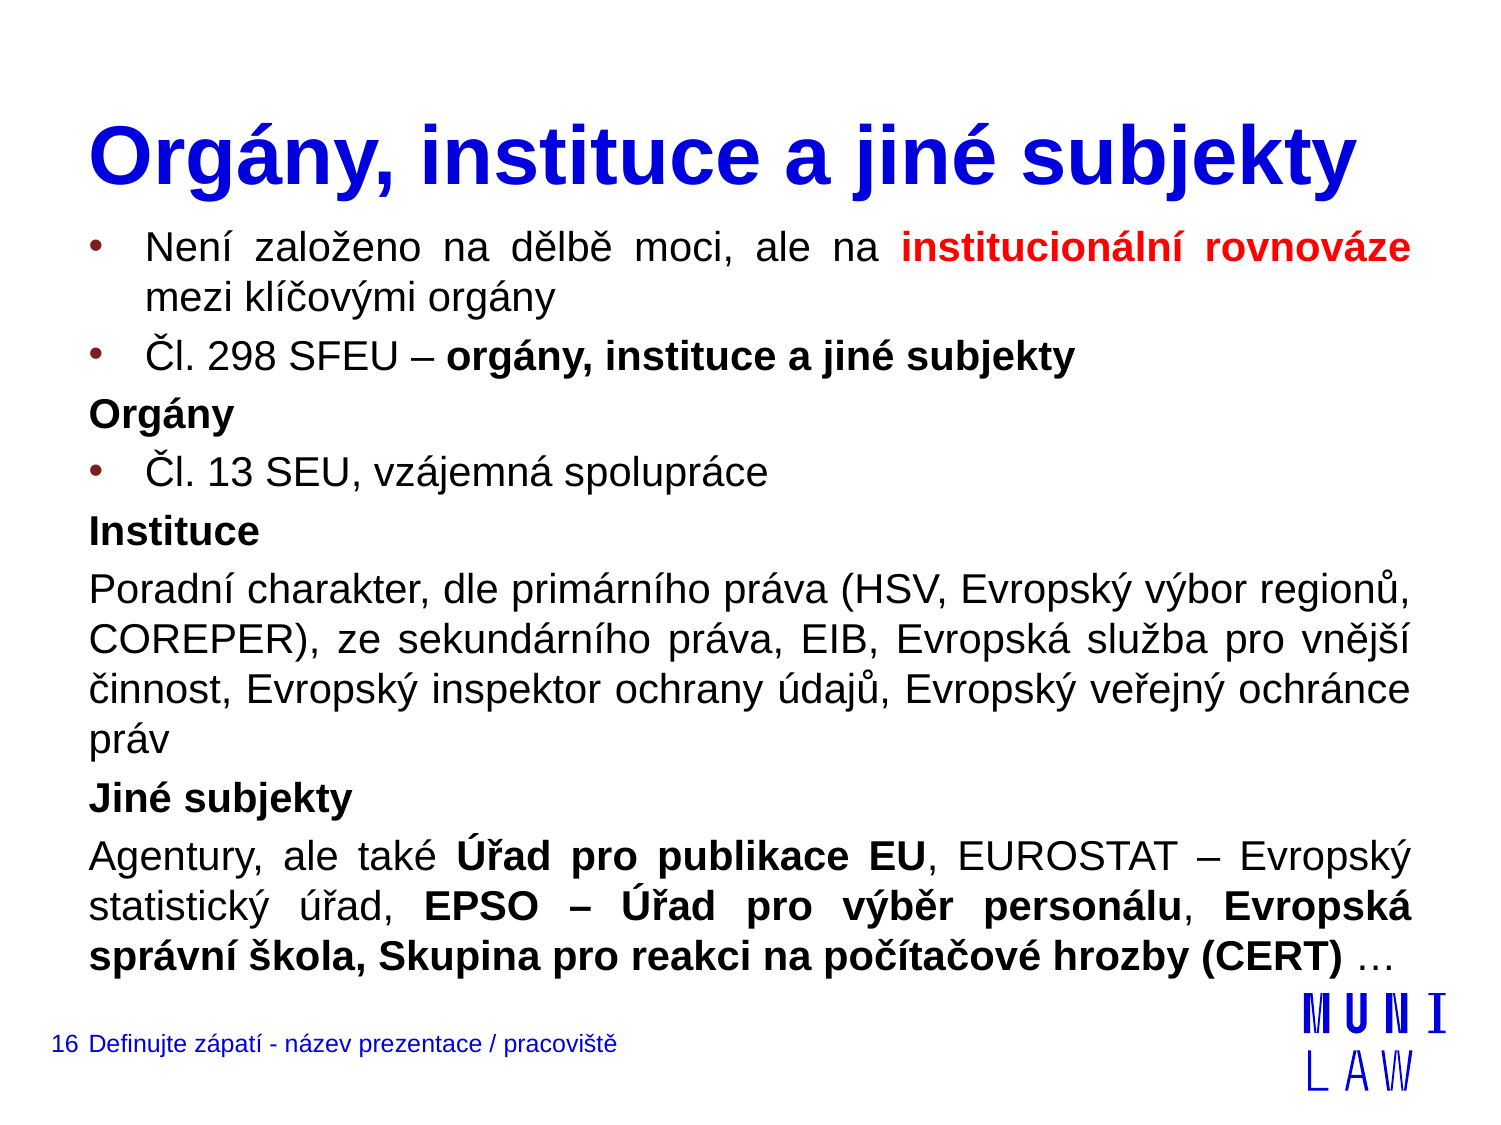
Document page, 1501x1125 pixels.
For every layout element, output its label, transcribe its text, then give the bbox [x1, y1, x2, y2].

footer Definujte zápatí - název prezentace / pracoviště [88, 1021, 1064, 1063]
list Není založeno na dělbě moci, ale na institucionální rovnováze mezi klíčovými orgány Čl. 298 SFEU – orgány, instituce a jiné subjekty Orgány Čl. 13 SEU, vzájemná spolupráce Instituce Poradní charakter, dle primárního práva (HSV, Evropský výbor regionů, COREPER), ze sekundárního práva, EIB, Evropská služba pro vnější činnost, Evropský inspektor ochrany údajů, Evropský veřejný ochránce práv Jiné subjekty Agentury, ale také Úřad pro publikace EU, EUROSTAT – Evropský statistický úřad, EPSO – Úřad pro výběr personálu, Evropská správní škola, Skupina pro reakci na počítačové hrozby (CERT) … [88, 220, 1412, 957]
title Orgány, instituce a jiné subjekty [88, 118, 1412, 193]
slide_number 16 [50, 1021, 82, 1063]
